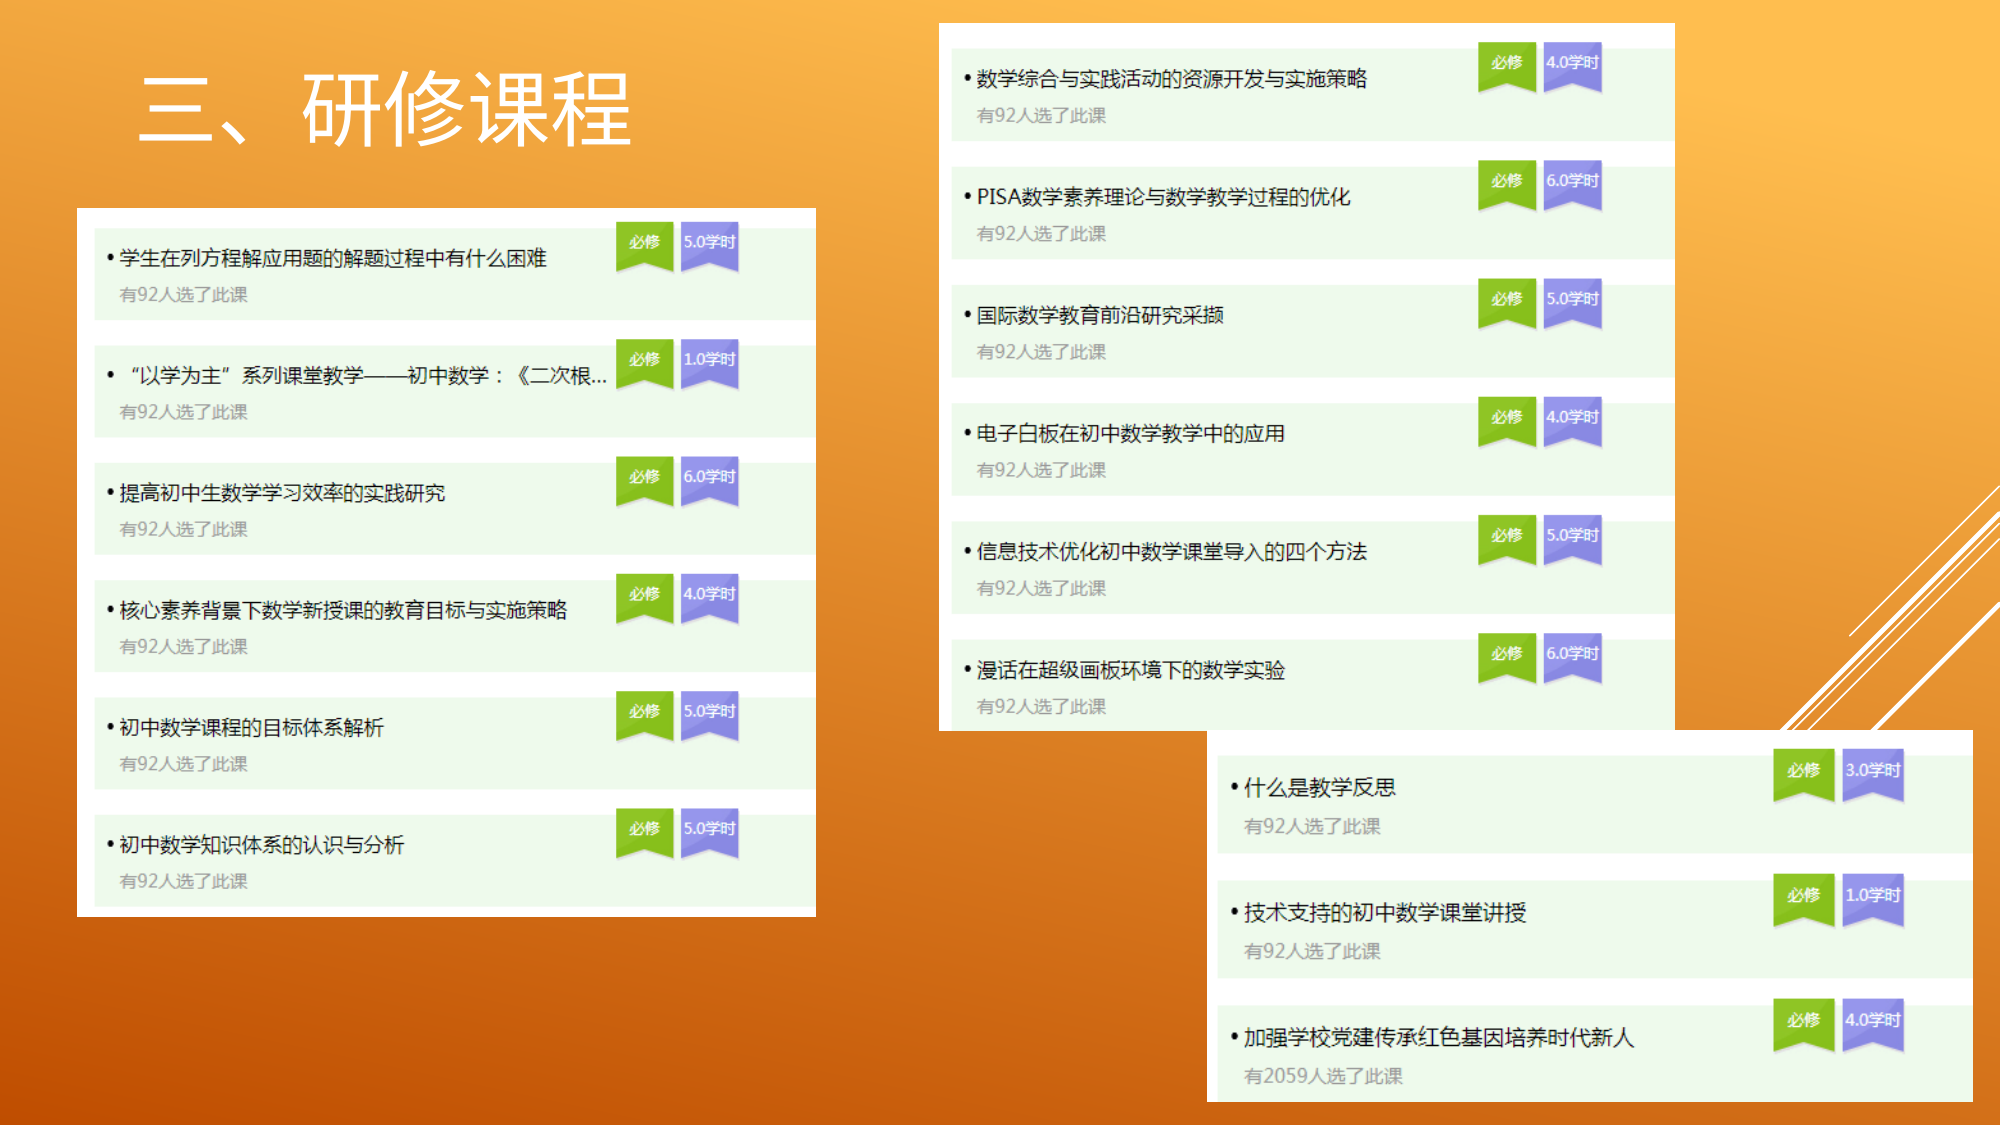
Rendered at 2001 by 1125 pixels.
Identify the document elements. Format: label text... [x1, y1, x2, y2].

picture [939, 23, 1973, 1102]
text_box 三、研修课程 [119, 50, 649, 165]
picture [76, 208, 817, 917]
